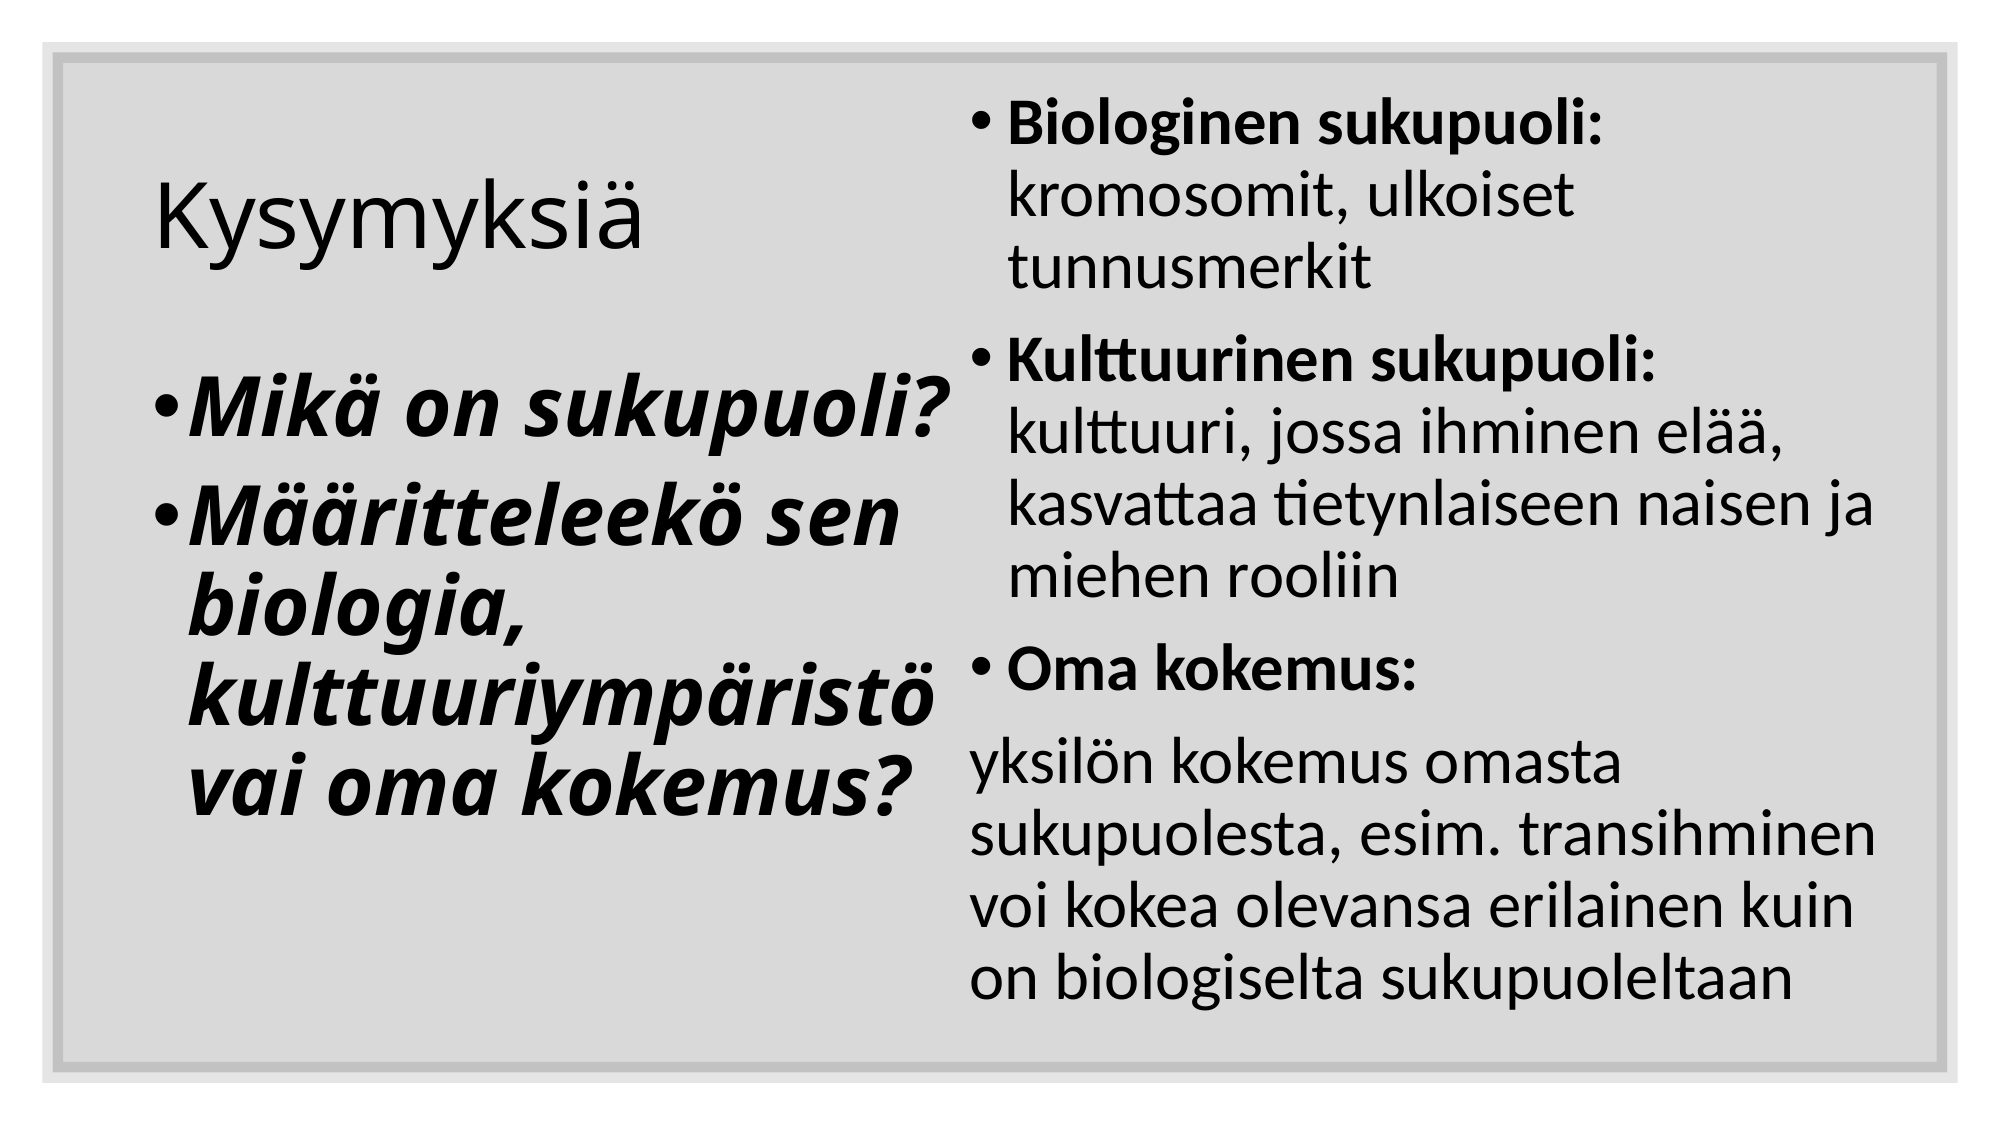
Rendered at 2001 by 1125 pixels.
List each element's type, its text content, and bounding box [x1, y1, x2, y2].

list Biologinen sukupuoli: kromosomit, ulkoiset tunnusmerkit Kulttuurinen sukupuoli: kulttuuri, jossa ihminen elää, kasvattaa tietynlaiseen naisen ja miehen rooliin Oma kokemus: yksilön kokemus omasta sukupuolesta, esim. transihminen voi kokea olevansa erilainen kuin on biologiselta sukupuoleltaan [954, 79, 1914, 1035]
list Mikä on sukupuoli? Määritteleekö sen biologia, kulttuuriympäristö vai oma kokemus? [137, 357, 954, 980]
title Kysymyksiä [137, 109, 954, 328]
text_box [52, 51, 1948, 1073]
